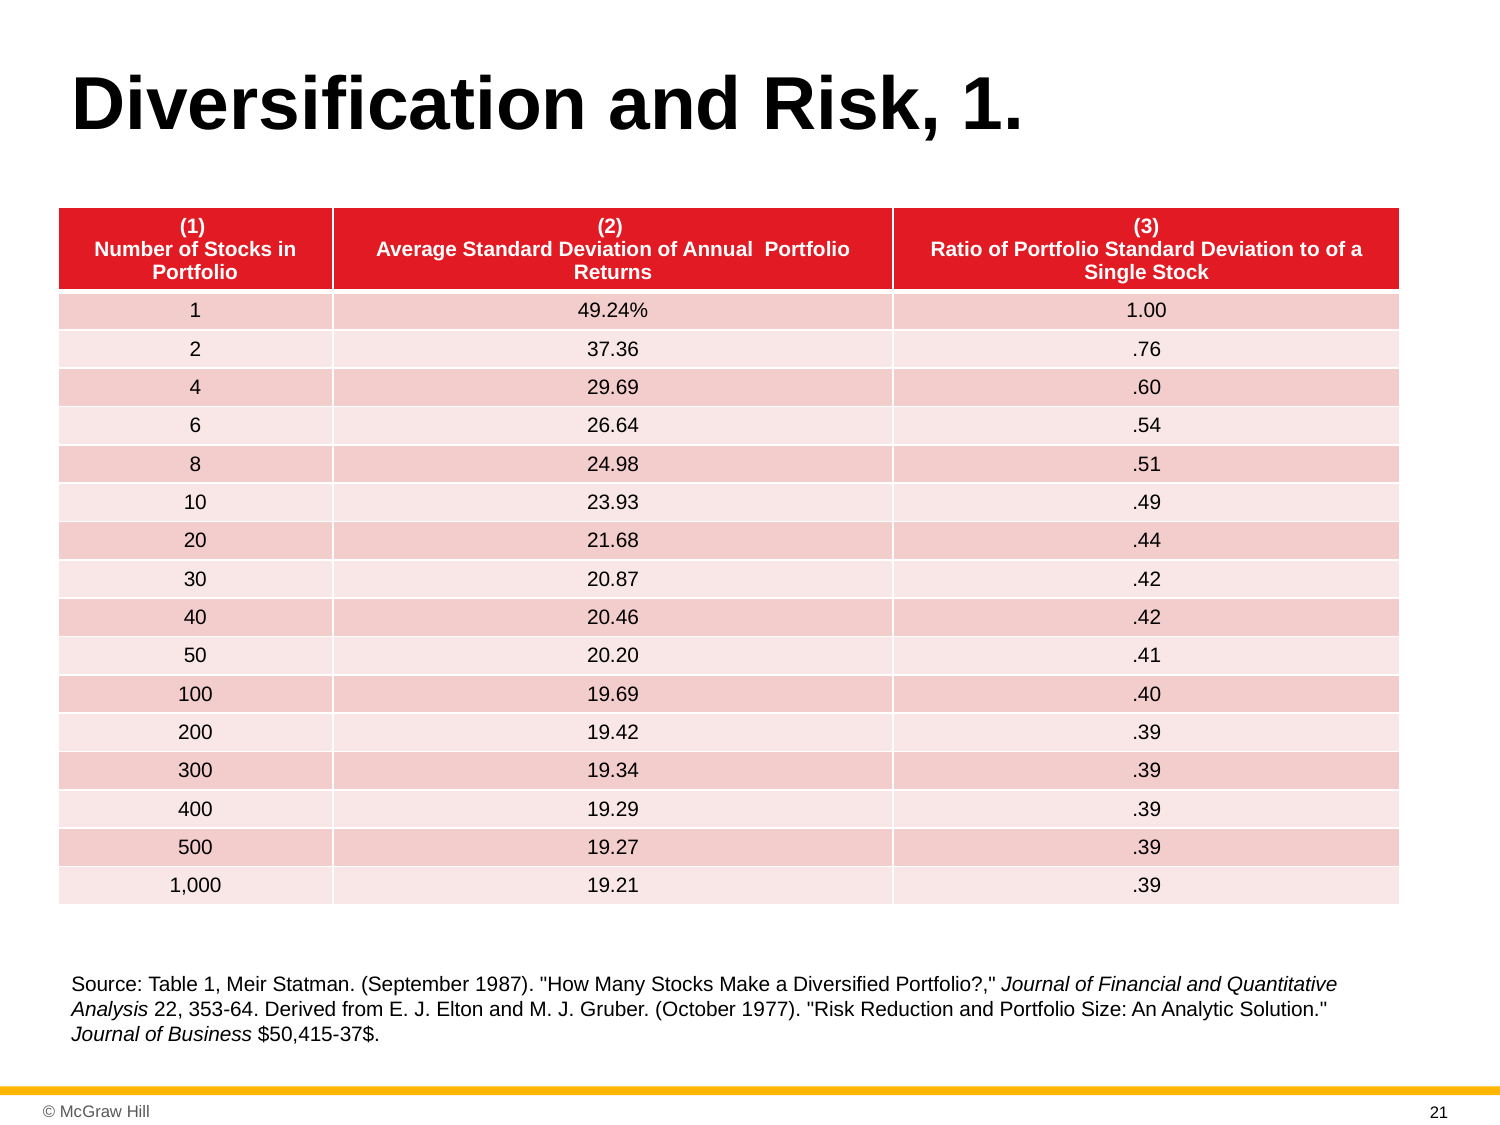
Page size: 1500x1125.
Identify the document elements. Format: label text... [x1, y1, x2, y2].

table_cell 4 [59, 369, 332, 406]
table_cell .42 [894, 599, 1399, 636]
table_cell 20.87 [334, 561, 892, 597]
table_cell 19.69 [334, 676, 892, 712]
table_cell 6 [59, 407, 332, 444]
table_cell .49 [894, 484, 1399, 521]
table_cell 1 [59, 294, 332, 329]
title Diversification and Risk, 1. [56, 31, 1444, 180]
table_cell 2 [59, 331, 332, 367]
table_cell 19.42 [334, 714, 892, 751]
table_cell 24.98 [334, 446, 892, 482]
table_header (1) Number of Stocks in Portfolio [59, 208, 332, 289]
table_cell .76 [894, 331, 1399, 367]
table_cell 21.68 [334, 522, 892, 559]
table_cell 20.20 [334, 637, 892, 674]
slide_number 21 [1415, 1094, 1474, 1122]
table_cell 30 [59, 561, 332, 597]
table_cell 19.34 [334, 752, 892, 789]
table_cell 40 [59, 599, 332, 636]
table_cell .42 [894, 561, 1399, 597]
table_cell 1,000 [59, 867, 332, 904]
table_cell .44 [894, 522, 1399, 559]
table_cell .54 [894, 407, 1399, 444]
table_cell 300 [59, 752, 332, 789]
table_cell 50 [59, 637, 332, 674]
table_cell 23.93 [334, 484, 892, 521]
table_cell .39 [894, 714, 1399, 751]
table_cell 19.29 [334, 791, 892, 827]
table_cell 29.69 [334, 369, 892, 406]
table_header (3) Ratio of Portfolio Standard Deviation to of a Single Stock [894, 208, 1399, 289]
table_cell .39 [894, 791, 1399, 827]
table_cell .39 [894, 867, 1399, 904]
table_cell 500 [59, 829, 332, 866]
table_cell .51 [894, 446, 1399, 482]
table_cell 26.64 [334, 407, 892, 444]
table_cell 37.36 [334, 331, 892, 367]
table_cell 100 [59, 676, 332, 712]
table_header (2) Average Standard Deviation of Annual Portfolio Returns [334, 208, 892, 289]
table_cell 200 [59, 714, 332, 751]
table_cell 19.21 [334, 867, 892, 904]
table_cell .39 [894, 829, 1399, 866]
table_cell .41 [894, 637, 1399, 674]
table_cell 400 [59, 791, 332, 827]
table_cell 19.27 [334, 829, 892, 866]
table_cell .40 [894, 676, 1399, 712]
list Source: Table 1, Meir Statman. (September 19 87). "How Many Stocks Make a Diversified Portfolio?," Journal of Financial and Quantitative Analysis 22, 353-64. Derived from E. J. Elton and M. J. Gruber. (October 19 77). "Risk Reduction and Portfolio Size: An Analytic Solution." Journal of Business $50,415-37$. [56, 962, 1403, 1061]
table_cell 20.46 [334, 599, 892, 636]
table_cell .60 [894, 369, 1399, 406]
table_cell 1.00 [894, 294, 1399, 329]
table_cell 10 [59, 484, 332, 521]
table_cell 49.24% [334, 294, 892, 329]
table_cell 8 [59, 446, 332, 482]
table_cell .39 [894, 752, 1399, 789]
table_cell 20 [59, 522, 332, 559]
